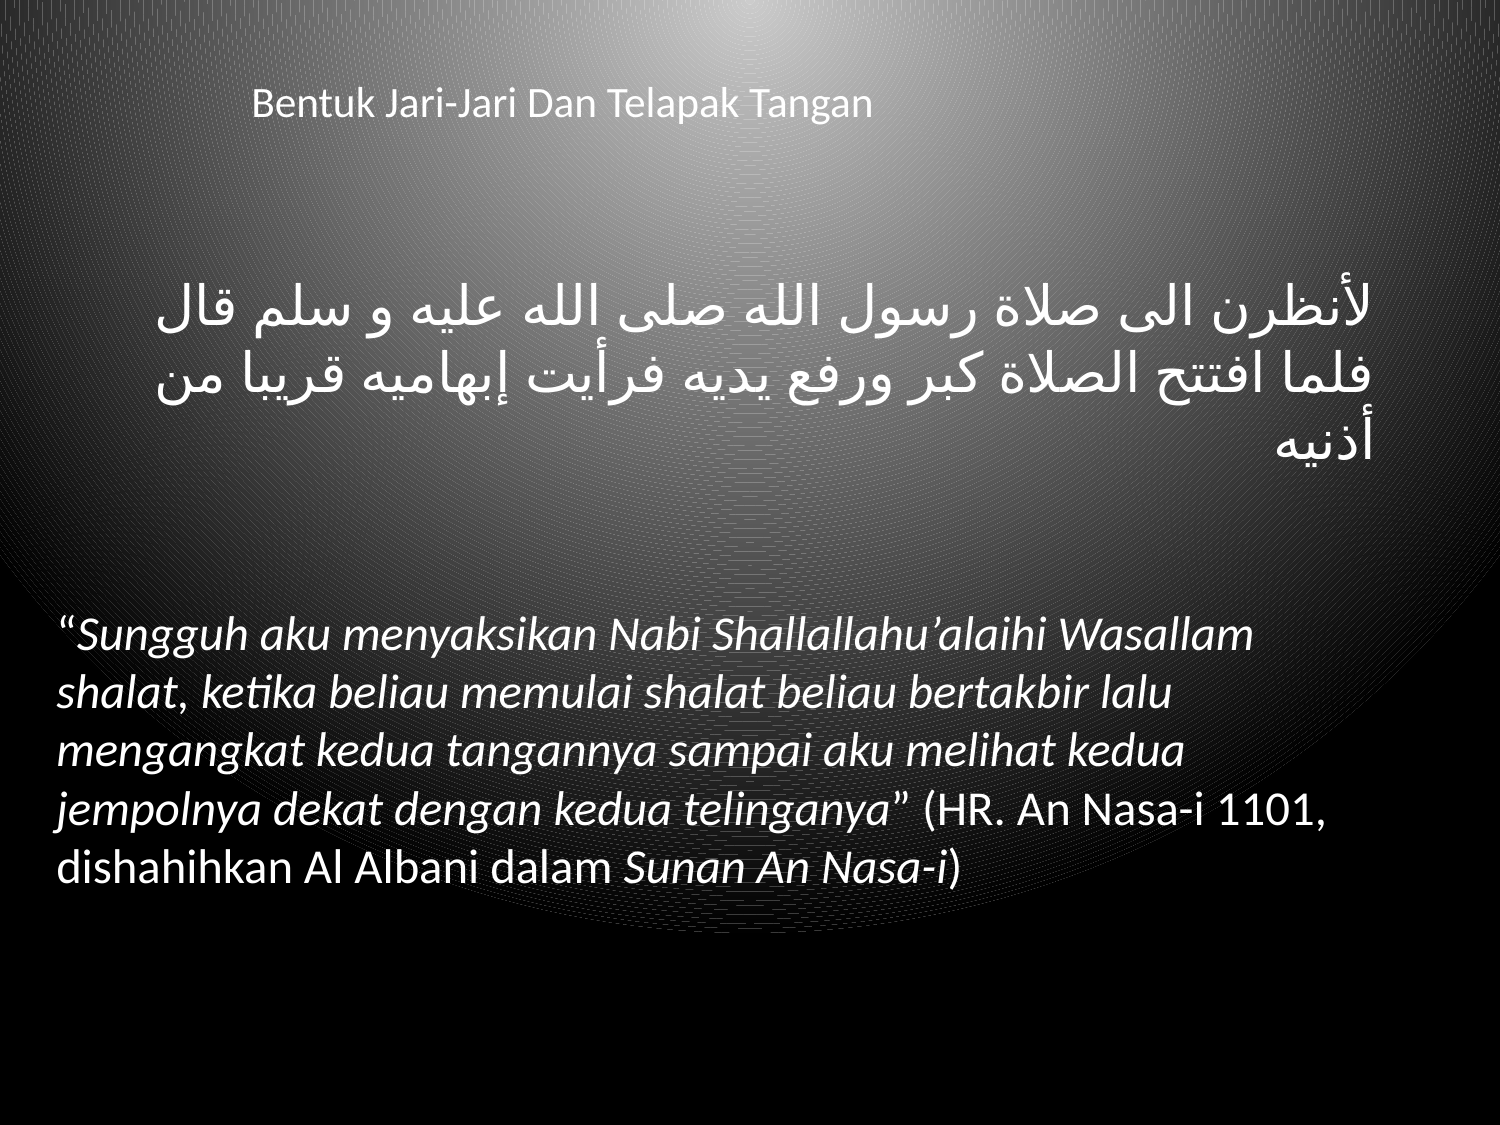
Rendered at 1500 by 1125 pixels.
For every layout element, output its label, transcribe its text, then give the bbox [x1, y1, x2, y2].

list Bentuk Jari-Jari Dan Telapak Tangan لأنظرن الى صلاة رسول الله صلى الله عليه و سلم قال فلما افتتح الصلاة كبر ورفع يديه فرأيت إبهاميه قريبا من أذنيه “Sungguh aku menyaksikan Nabi Shallallahu’alaihi Wasallam shalat, ketika beliau memulai shalat beliau bertakbir lalu mengangkat kedua tangannya sampai aku melihat kedua jempolnya dekat dengan kedua telinganya” (HR. An Nasa-i 1101, dishahihkan Al Albani dalam Sunan An Nasa-i) [41, 66, 1392, 1071]
